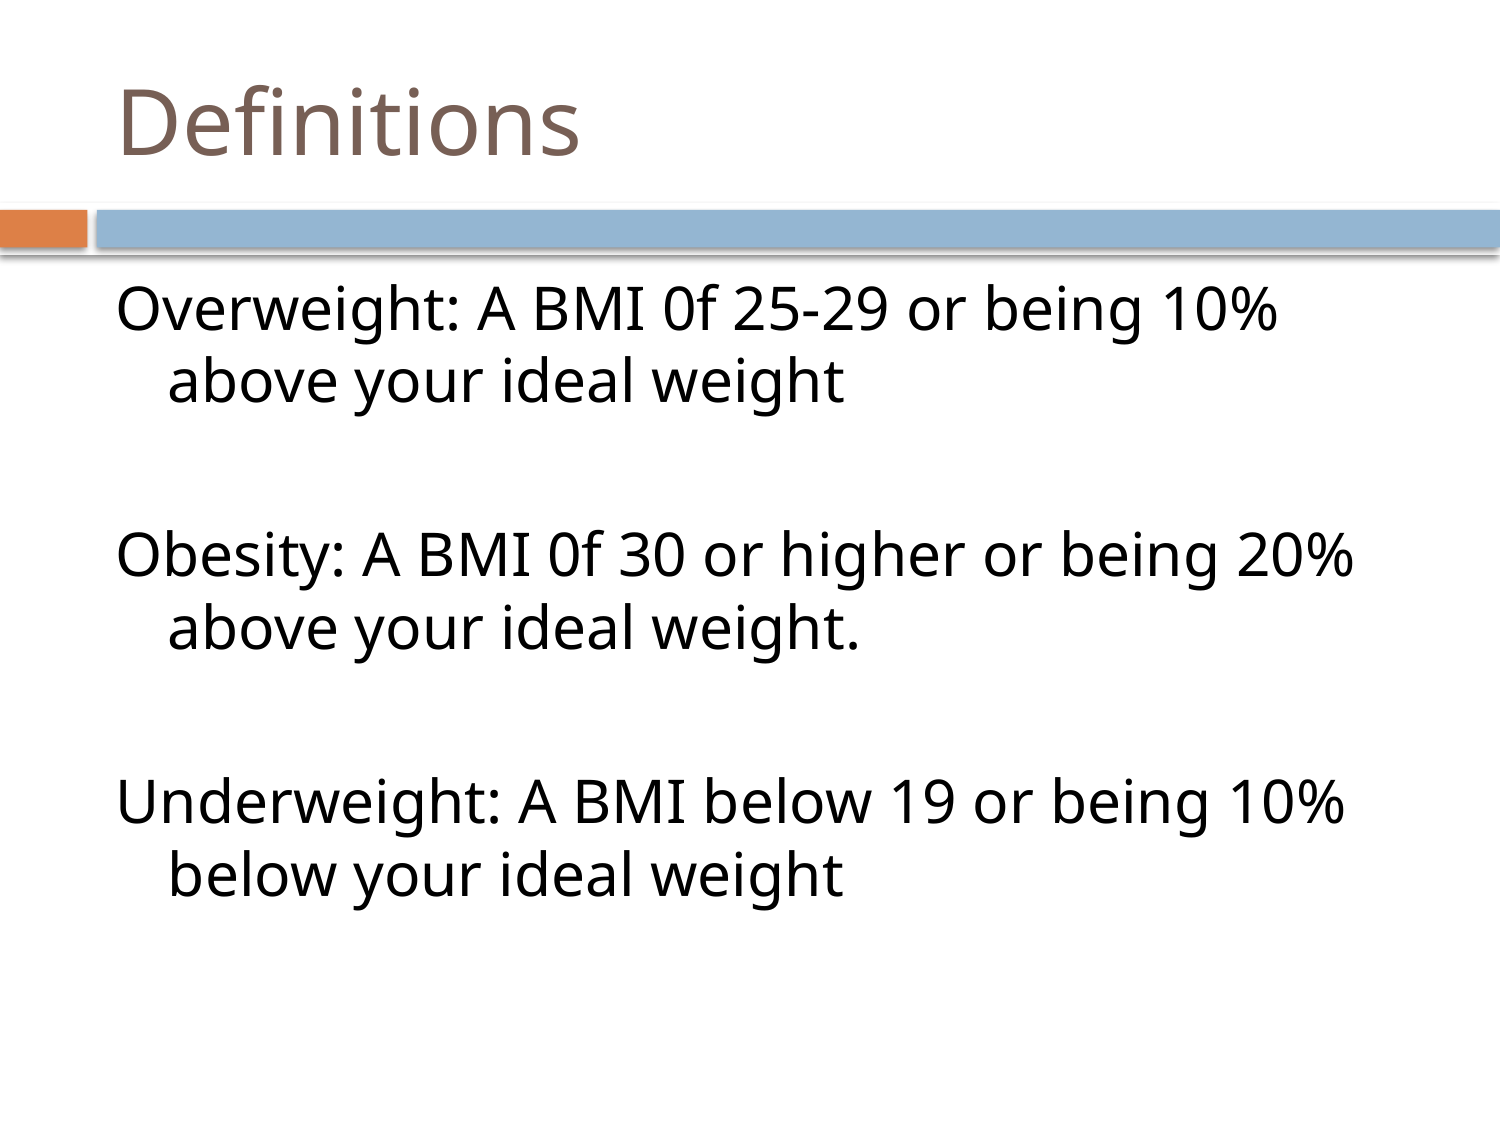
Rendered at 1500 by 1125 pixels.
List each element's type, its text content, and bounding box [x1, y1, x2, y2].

title Definitions [100, 37, 1439, 201]
list Overweight: A BMI 0f 25-29 or being 10% above your ideal weight Obesity: A BMI 0f 30 or higher or being 20% above your ideal weight. Underweight: A BMI below 19 or being 10% below your ideal weight [100, 262, 1439, 1001]
